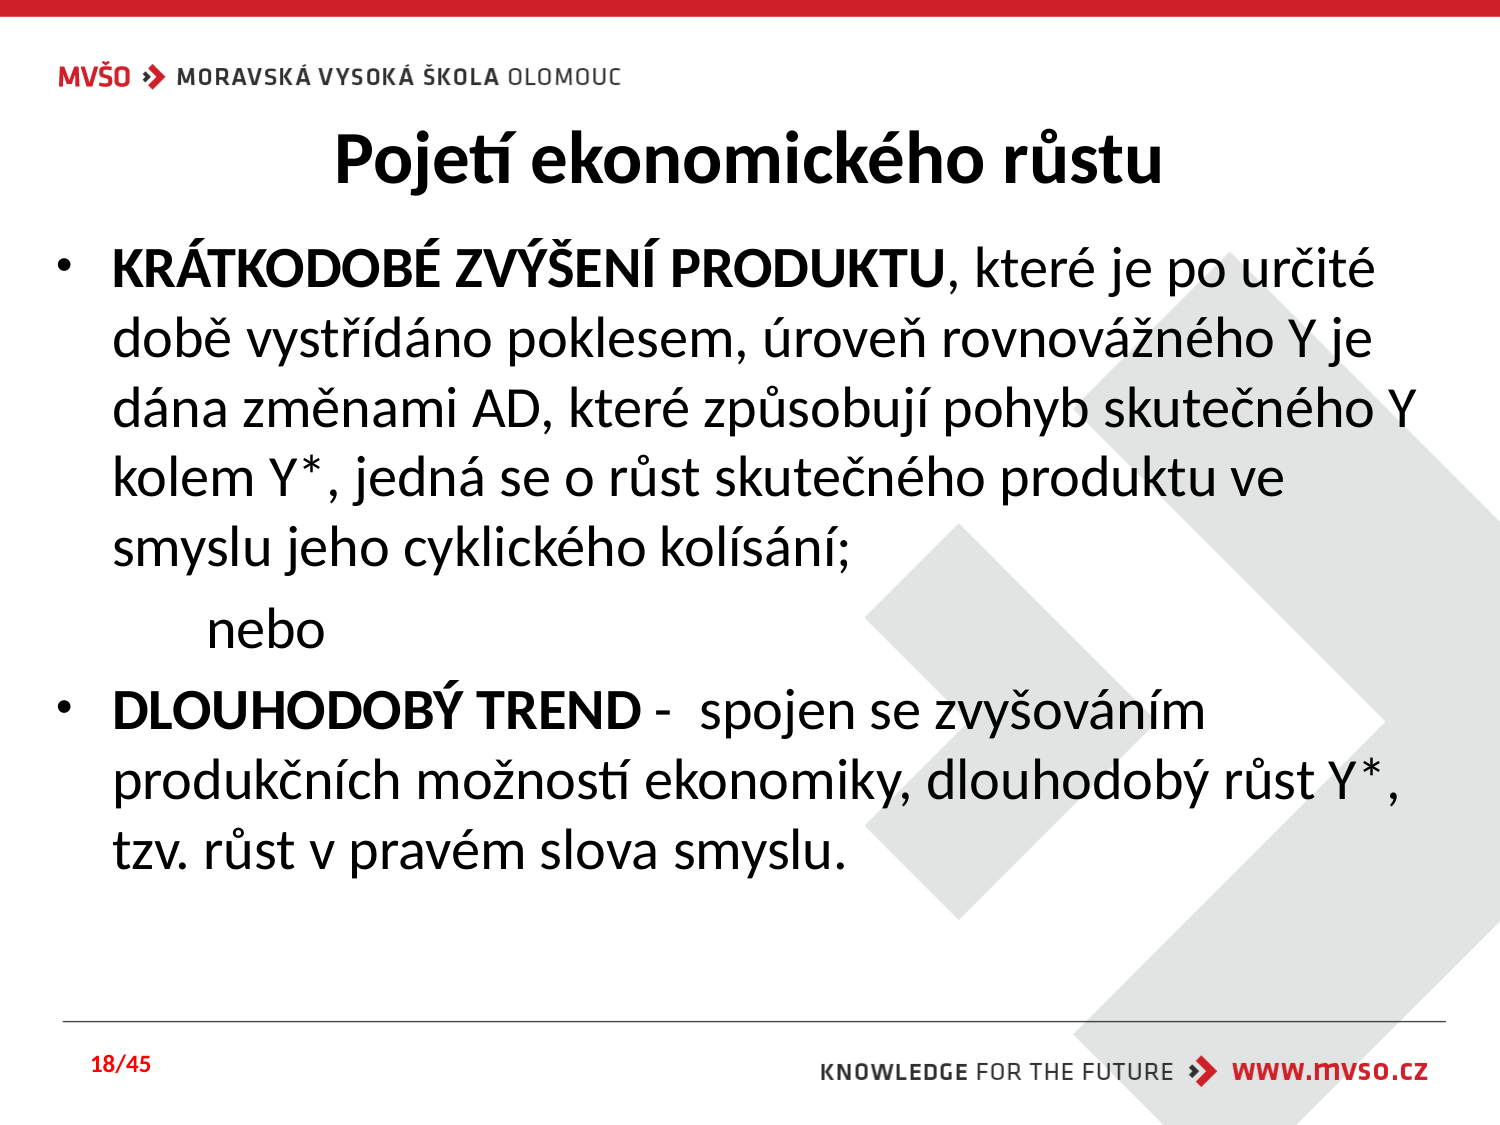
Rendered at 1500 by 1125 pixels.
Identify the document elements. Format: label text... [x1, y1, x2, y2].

title Pojetí ekonomického růstu [75, 86, 1425, 221]
text_box 18/45 [74, 1040, 213, 1085]
picture [0, 0, 1500, 1125]
list KRÁTKODOBÉ ZVÝŠENÍ PRODUKTU, které je po určité době vystřídáno poklesem, úroveň rovnovážného Y je dána změnami AD, které způsobují pohyb skutečného Y kolem Y*, jedná se o růst skutečného produktu ve smyslu jeho cyklického kolísání; nebo DLOUHODOBÝ TREND - spojen se zvyšováním produkčních možností ekonomiky, dlouhodobý růst Y*, tzv. růst v pravém slova smyslu. [40, 221, 1459, 1024]
